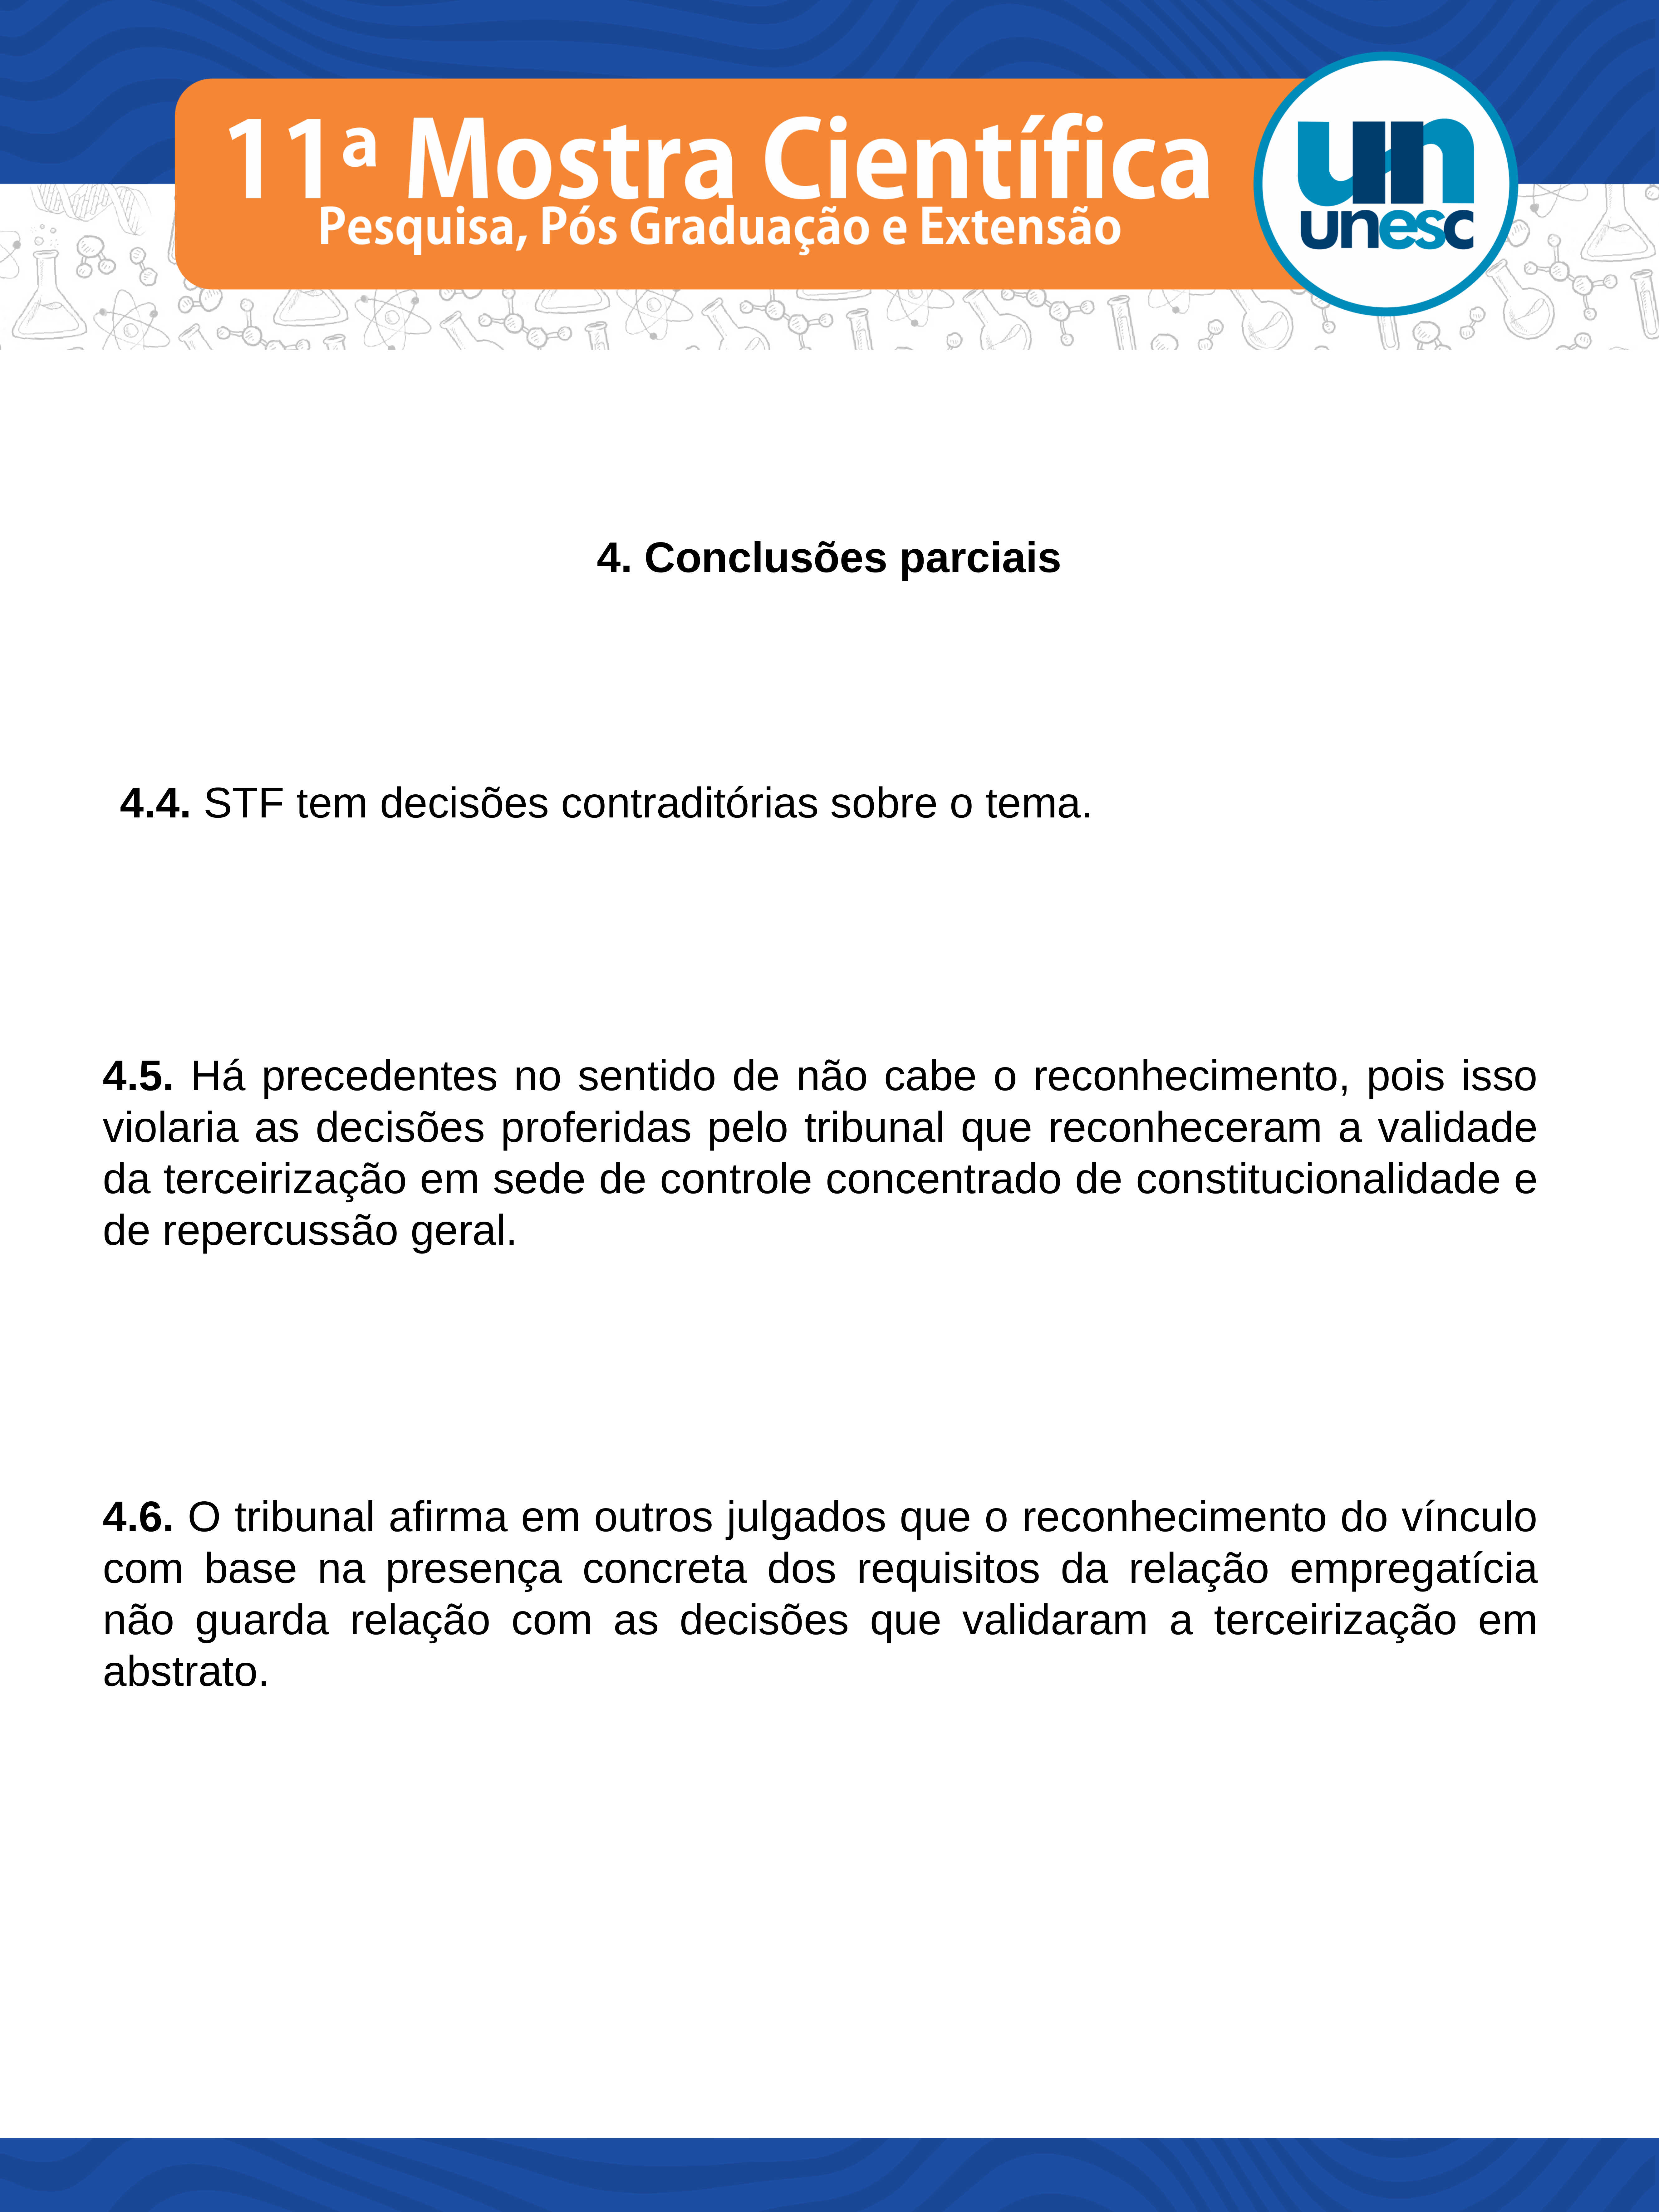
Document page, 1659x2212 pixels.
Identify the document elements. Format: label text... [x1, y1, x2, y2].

text_box 4.5. Há precedentes no sentido de não cabe o reconhecimento, pois isso violaria as decisões proferidas pelo tribunal que reconheceram a validade da terceirização em sede de controle concentrado de constitucionalidade e de repercussão geral. [98, 1045, 1544, 1256]
picture [0, 0, 1659, 2212]
text_box 4.4. STF tem decisões contraditórias sobre o tema. [115, 772, 1561, 829]
text_box 4.6. O tribunal afirma em outros julgados que o reconhecimento do vínculo com base na presença concreta dos requisitos da relação empregatícia não guarda relação com as decisões que validaram a terceirização em abstrato. [98, 1486, 1544, 1697]
text_box 4. Conclusões parciais [115, 501, 1544, 583]
